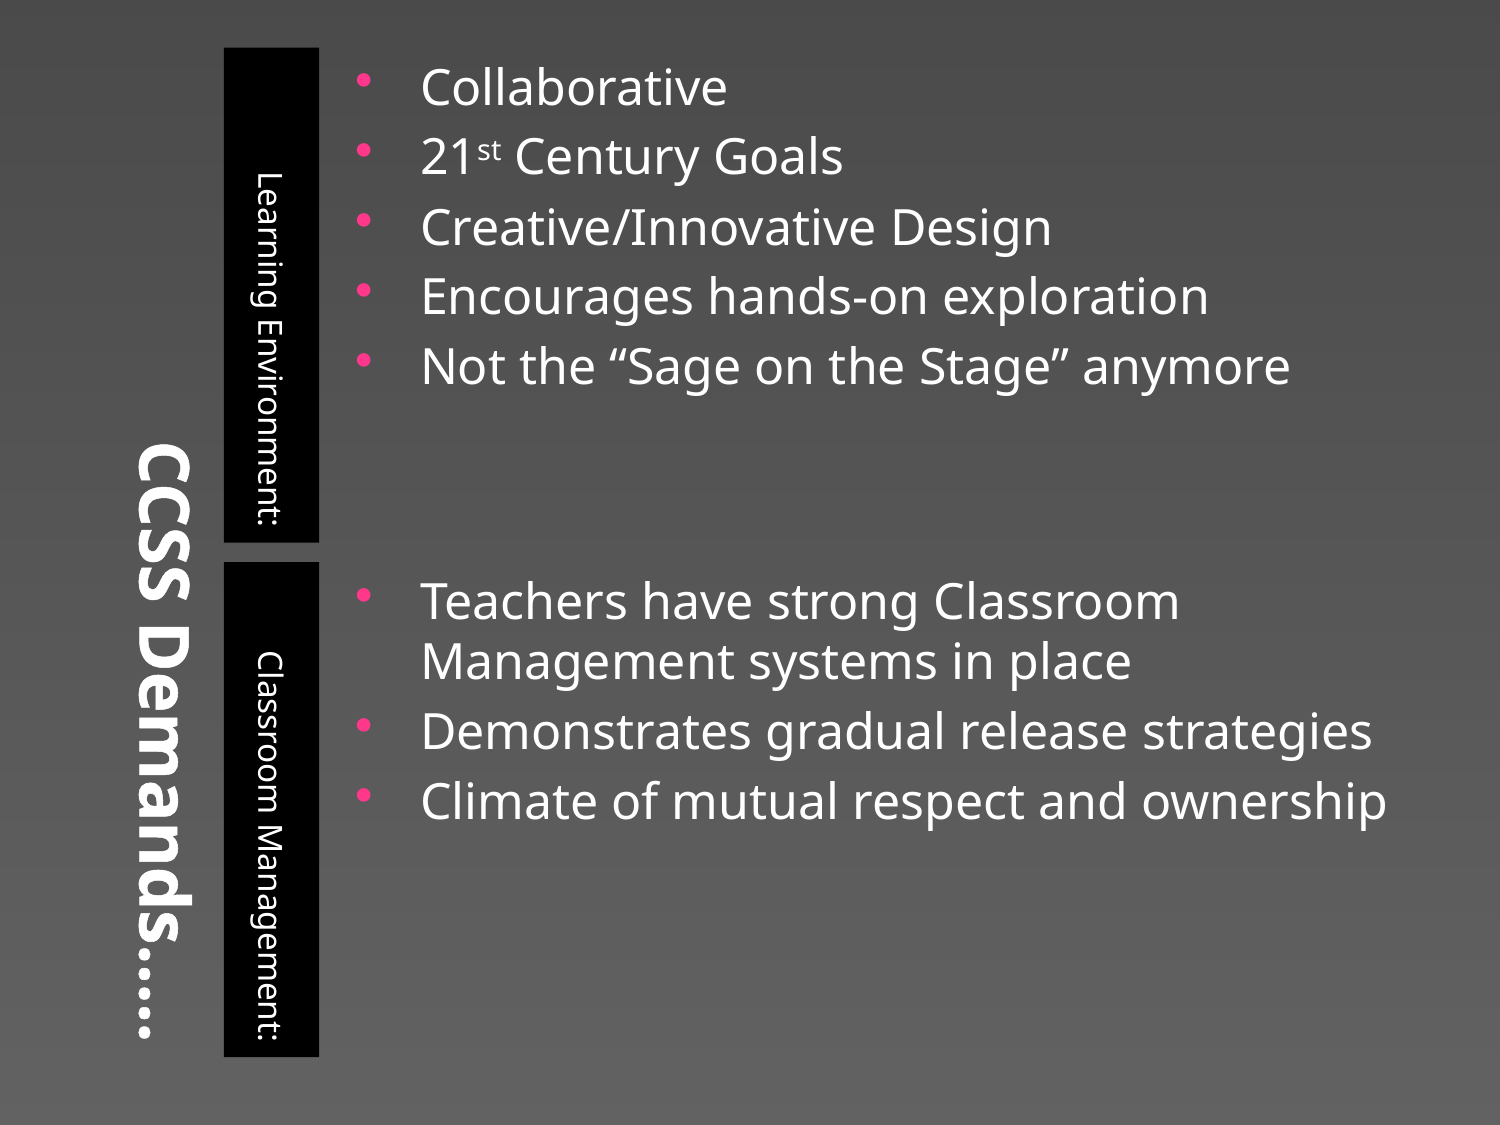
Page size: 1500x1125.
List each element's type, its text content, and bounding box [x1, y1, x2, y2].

list Learning Environment: [223, 47, 320, 544]
list Classroom Management: [223, 561, 320, 1058]
title CCSS Demands….. [40, 47, 216, 1058]
list Teachers have strong Classroom Management systems in place Demonstrates gradual release strategies Climate of mutual respect and ownership [331, 562, 1457, 1058]
list Collaborative 21st Century Goals Creative/Innovative Design Encourages hands-on exploration Not the “Sage on the Stage” anymore [331, 47, 1457, 543]
